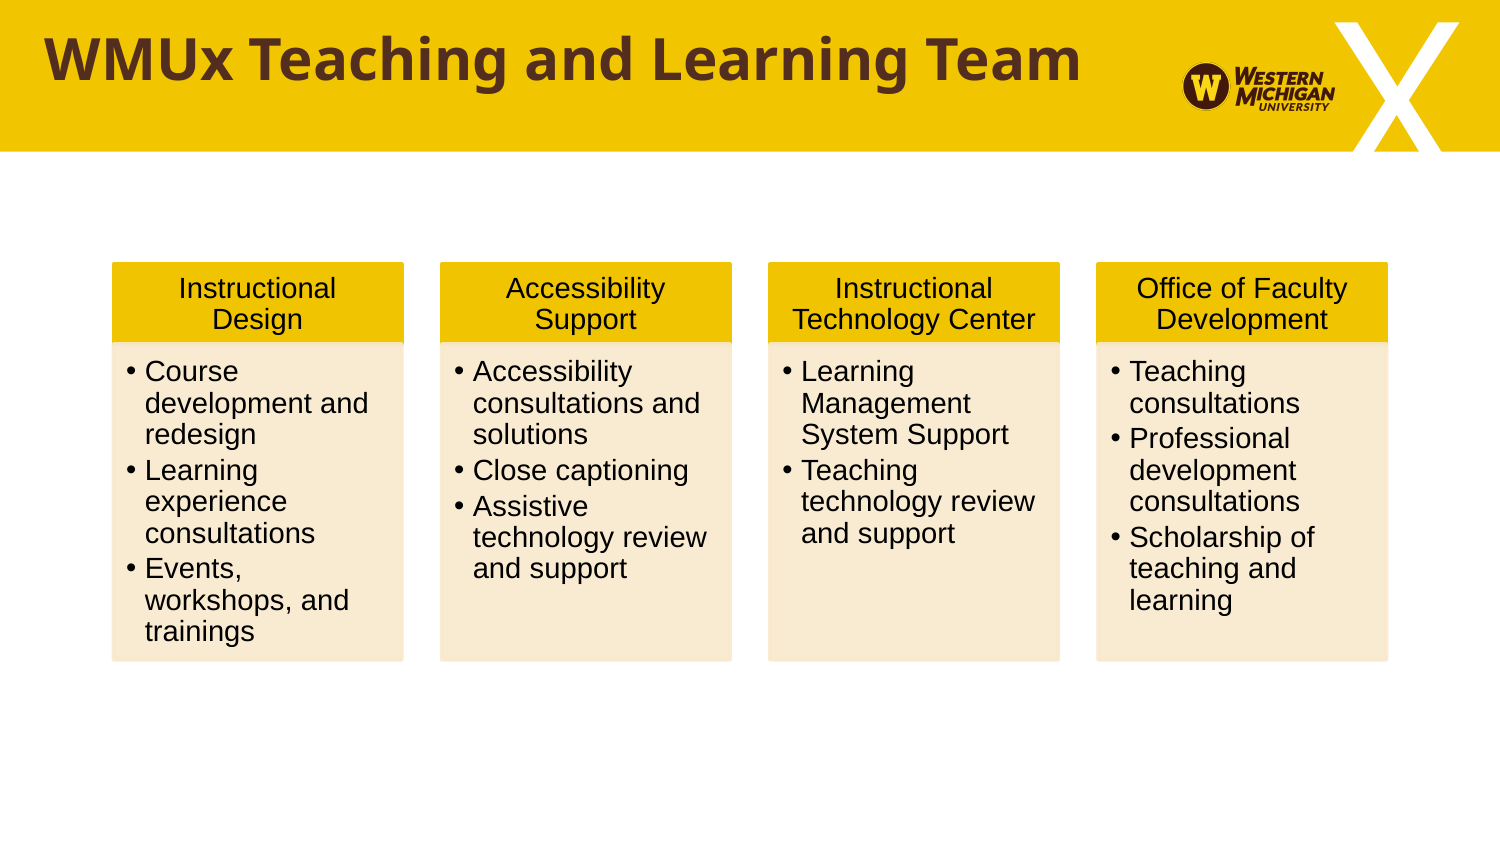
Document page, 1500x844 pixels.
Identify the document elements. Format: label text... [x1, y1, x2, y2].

picture [1182, 62, 1335, 112]
text_box WMUx Teaching and Learning Team [37, 14, 1315, 100]
text_box X [1315, 0, 1500, 174]
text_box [113, 172, 1387, 751]
text_box [0, 0, 1315, 152]
